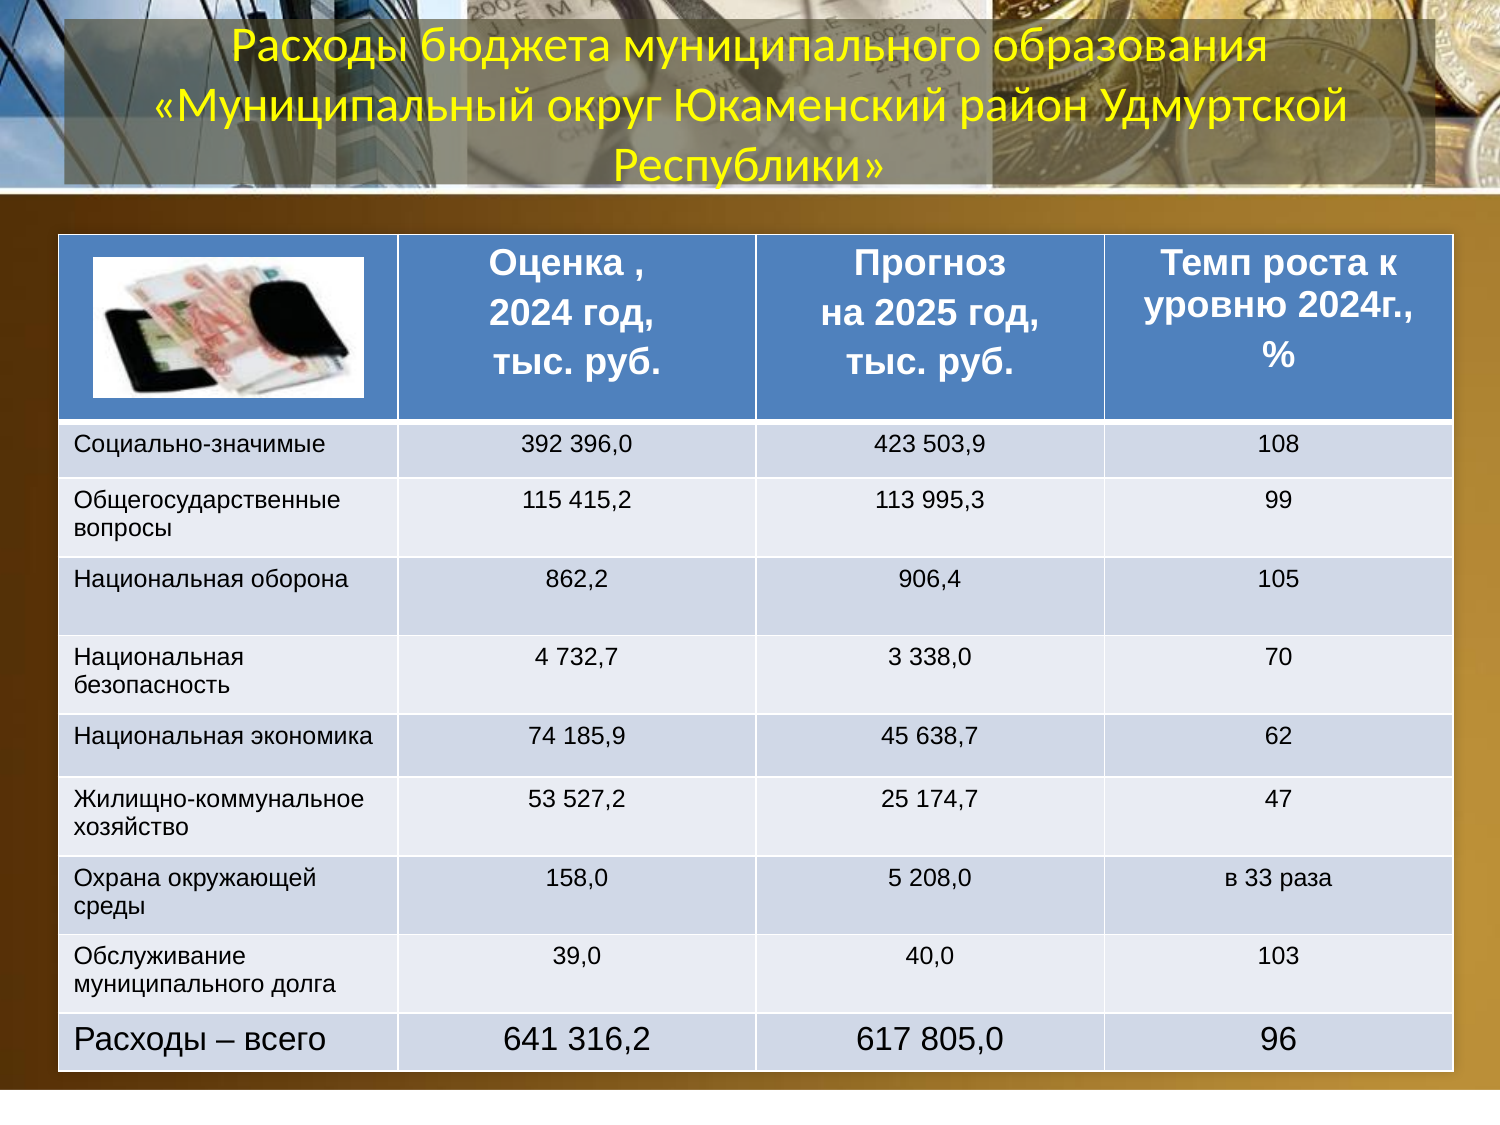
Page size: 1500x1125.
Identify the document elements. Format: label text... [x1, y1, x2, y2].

table_cell Национальная оборона [59, 558, 397, 635]
table_cell 103 [1105, 935, 1452, 1012]
table_cell 862,2 [399, 558, 755, 635]
text_box [0, 1088, 1500, 1125]
table_header [59, 235, 397, 419]
table_cell 70 [1105, 636, 1452, 713]
table_cell 906,4 [757, 558, 1104, 635]
title Расходы бюджета муниципального образования «Муниципальный округ Юкаменский район Удмуртской Республики» [64, 19, 1436, 185]
table_cell 115 415,2 [399, 479, 755, 556]
table_cell Обслуживание муниципального долга [59, 935, 397, 1012]
table_cell 47 [1105, 778, 1452, 855]
table_cell Охрана окружающей среды [59, 857, 397, 934]
table_cell 423 503,9 [757, 425, 1104, 477]
table_cell 105 [1105, 558, 1452, 635]
table_cell Жилищно-коммунальное хозяйство [59, 778, 397, 855]
table_cell 4 732,7 [399, 636, 755, 713]
table_cell 74 185,9 [399, 715, 755, 776]
table_cell Общегосударственные вопросы [59, 479, 397, 556]
picture [0, 0, 1500, 1088]
table_header Прогноз на 2025 год, тыс. руб. [757, 235, 1104, 419]
table_cell 39,0 [399, 935, 755, 1012]
table_cell 5 208,0 [757, 857, 1104, 934]
table_cell 45 638,7 [757, 715, 1104, 776]
table_cell 99 [1105, 479, 1452, 556]
table_cell Социально-значимые [59, 425, 397, 477]
table_cell 158,0 [399, 857, 755, 934]
table_cell Национальная безопасность [59, 636, 397, 713]
table_cell Национальная экономика [59, 715, 397, 776]
table_cell 113 995,3 [757, 479, 1104, 556]
table_cell 108 [1105, 425, 1452, 477]
table_cell Расходы – всего [59, 1014, 397, 1070]
table_header Темп роста к уровню 2024г., % [1105, 235, 1452, 419]
table_cell 3 338,0 [757, 636, 1104, 713]
table_cell 641 316,2 [399, 1014, 755, 1070]
table_cell 25 174,7 [757, 778, 1104, 855]
table_cell 53 527,2 [399, 778, 755, 855]
table_header Оценка , 2024 год, тыс. руб. [399, 235, 755, 419]
table_cell 96 [1105, 1014, 1452, 1070]
table_cell 40,0 [757, 935, 1104, 1012]
table_cell 62 [1105, 715, 1452, 776]
table_cell 392 396,0 [399, 425, 755, 477]
table_cell в 33 раза [1105, 857, 1452, 934]
table_cell 617 805,0 [757, 1014, 1104, 1070]
